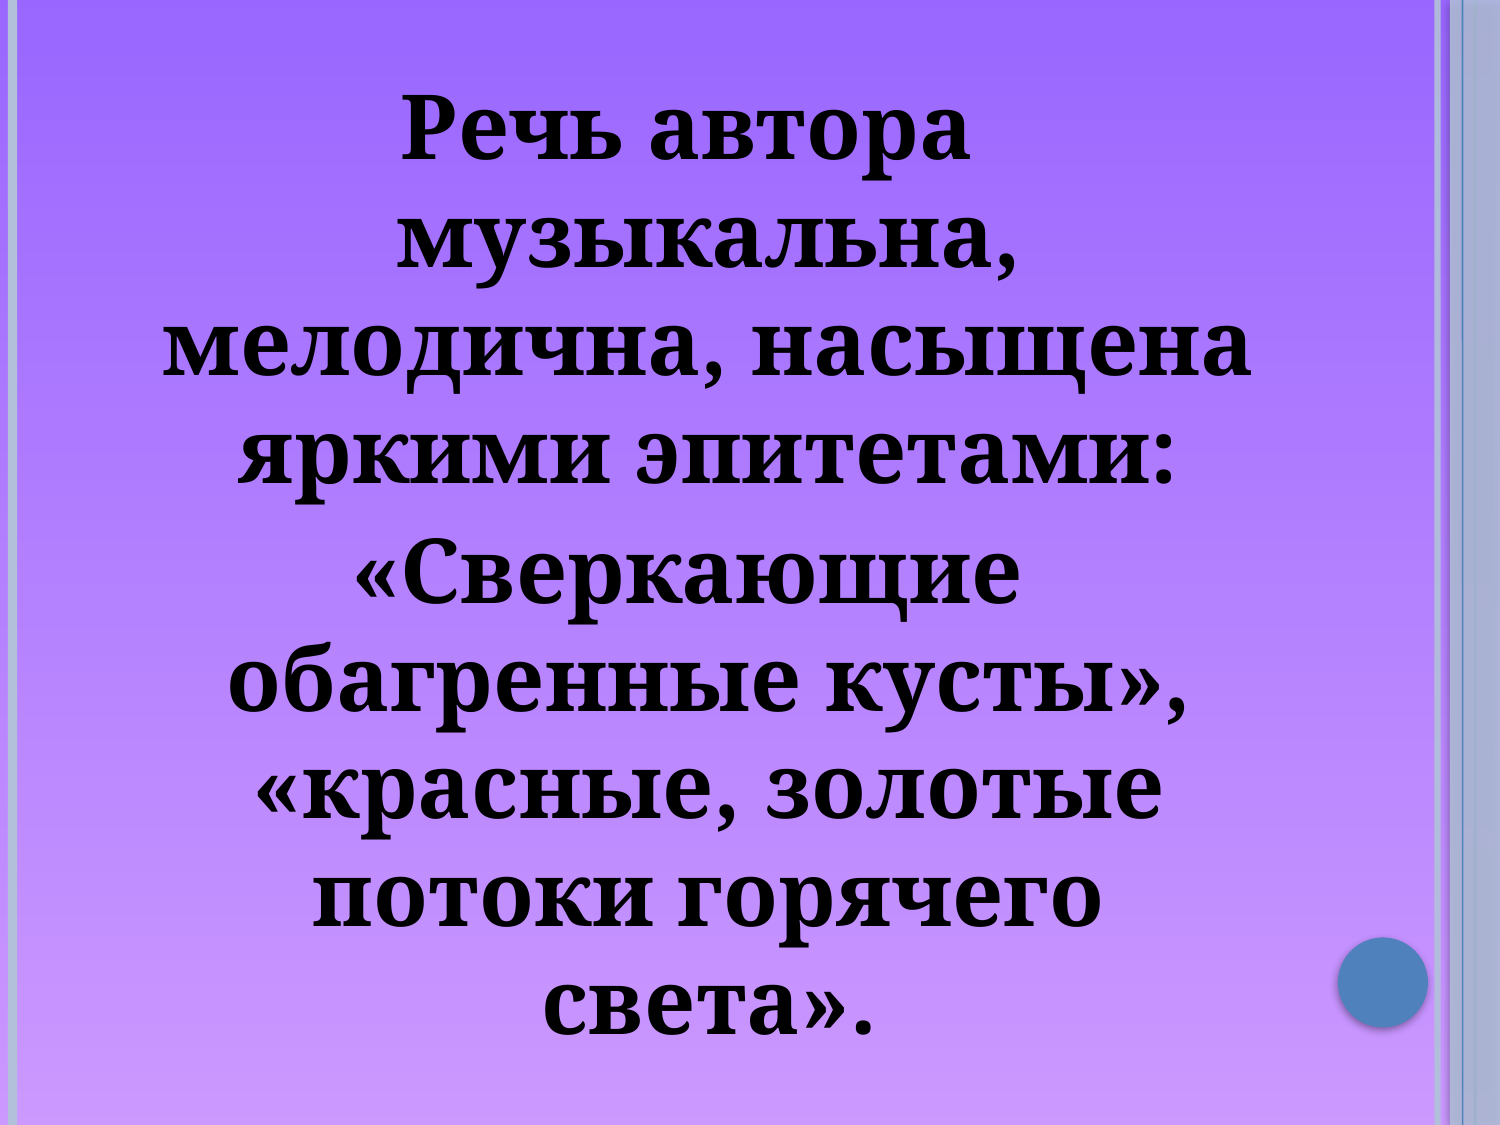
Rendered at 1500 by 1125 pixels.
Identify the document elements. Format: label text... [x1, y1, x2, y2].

list Речь автора музыкальна, мелодична, насыщена яркими эпитетами: «Сверкающие обагренные кусты», «красные, золотые потоки горячего света». [75, 62, 1300, 1062]
